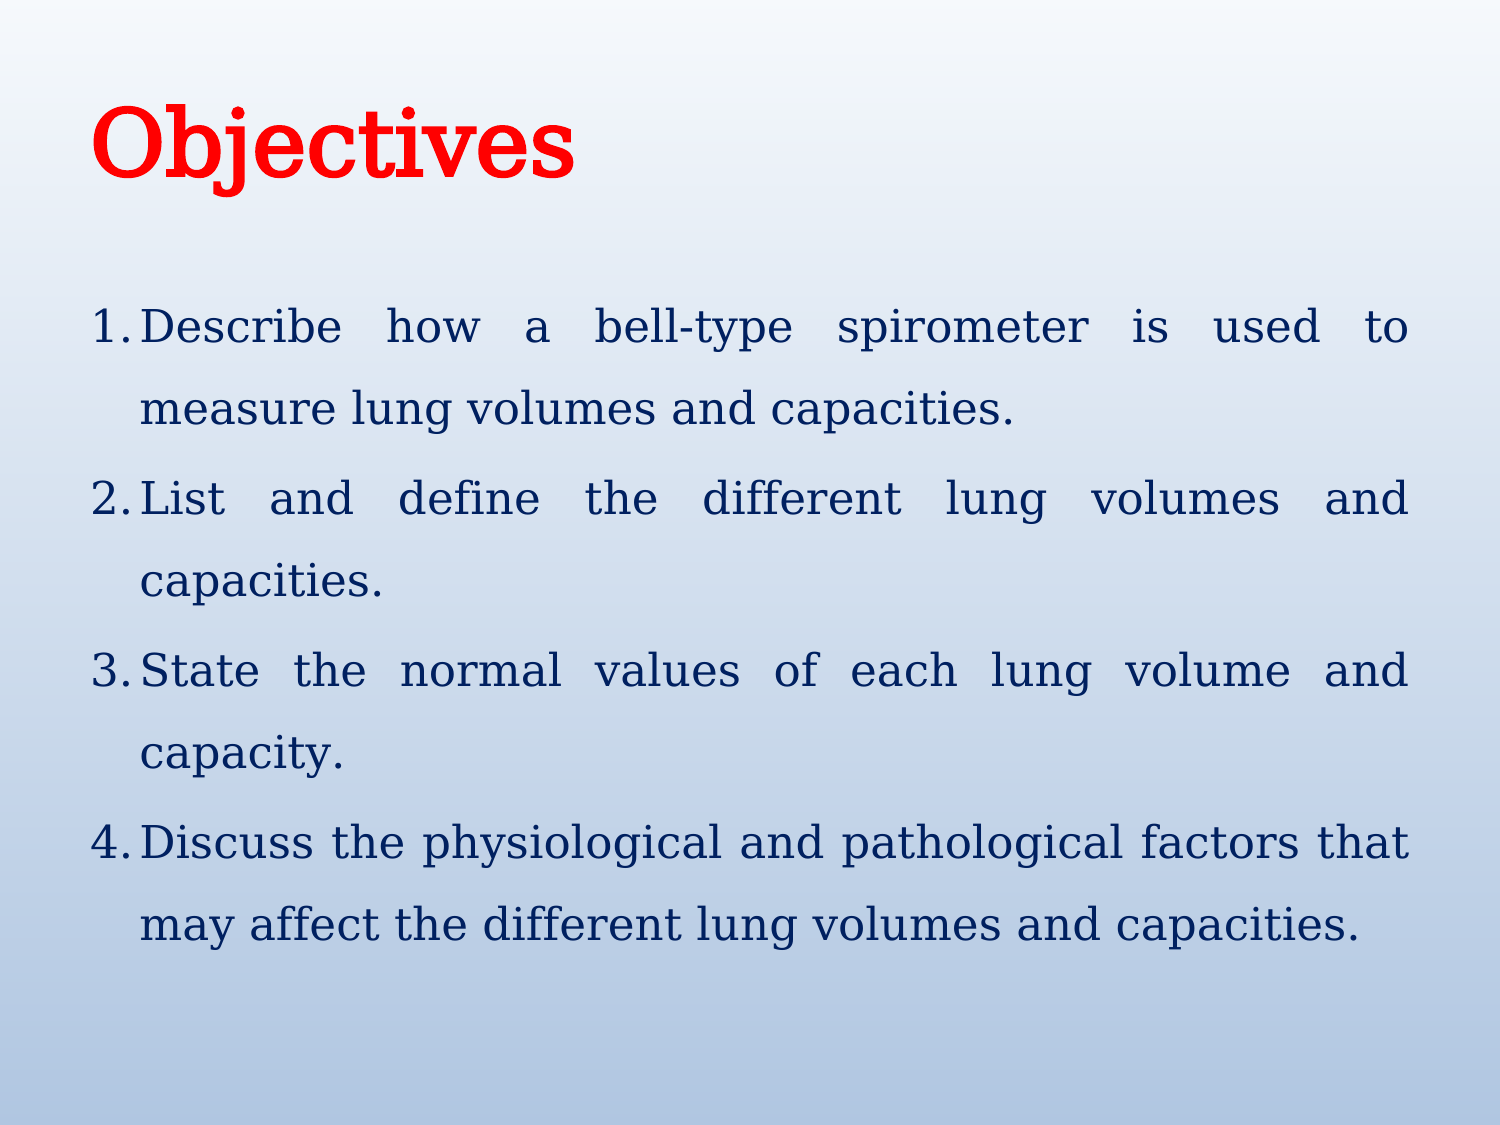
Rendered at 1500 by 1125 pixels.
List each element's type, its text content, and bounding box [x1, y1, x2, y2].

list Describe how a bell-type spirometer is used to measure lung volumes and capacities. List and define the different lung volumes and capacities. State the normal values of each lung volume and capacity. Discuss the physiological and pathological factors that may affect the different lung volumes and capacities. [75, 262, 1425, 1005]
title Objectives [75, 45, 1425, 233]
